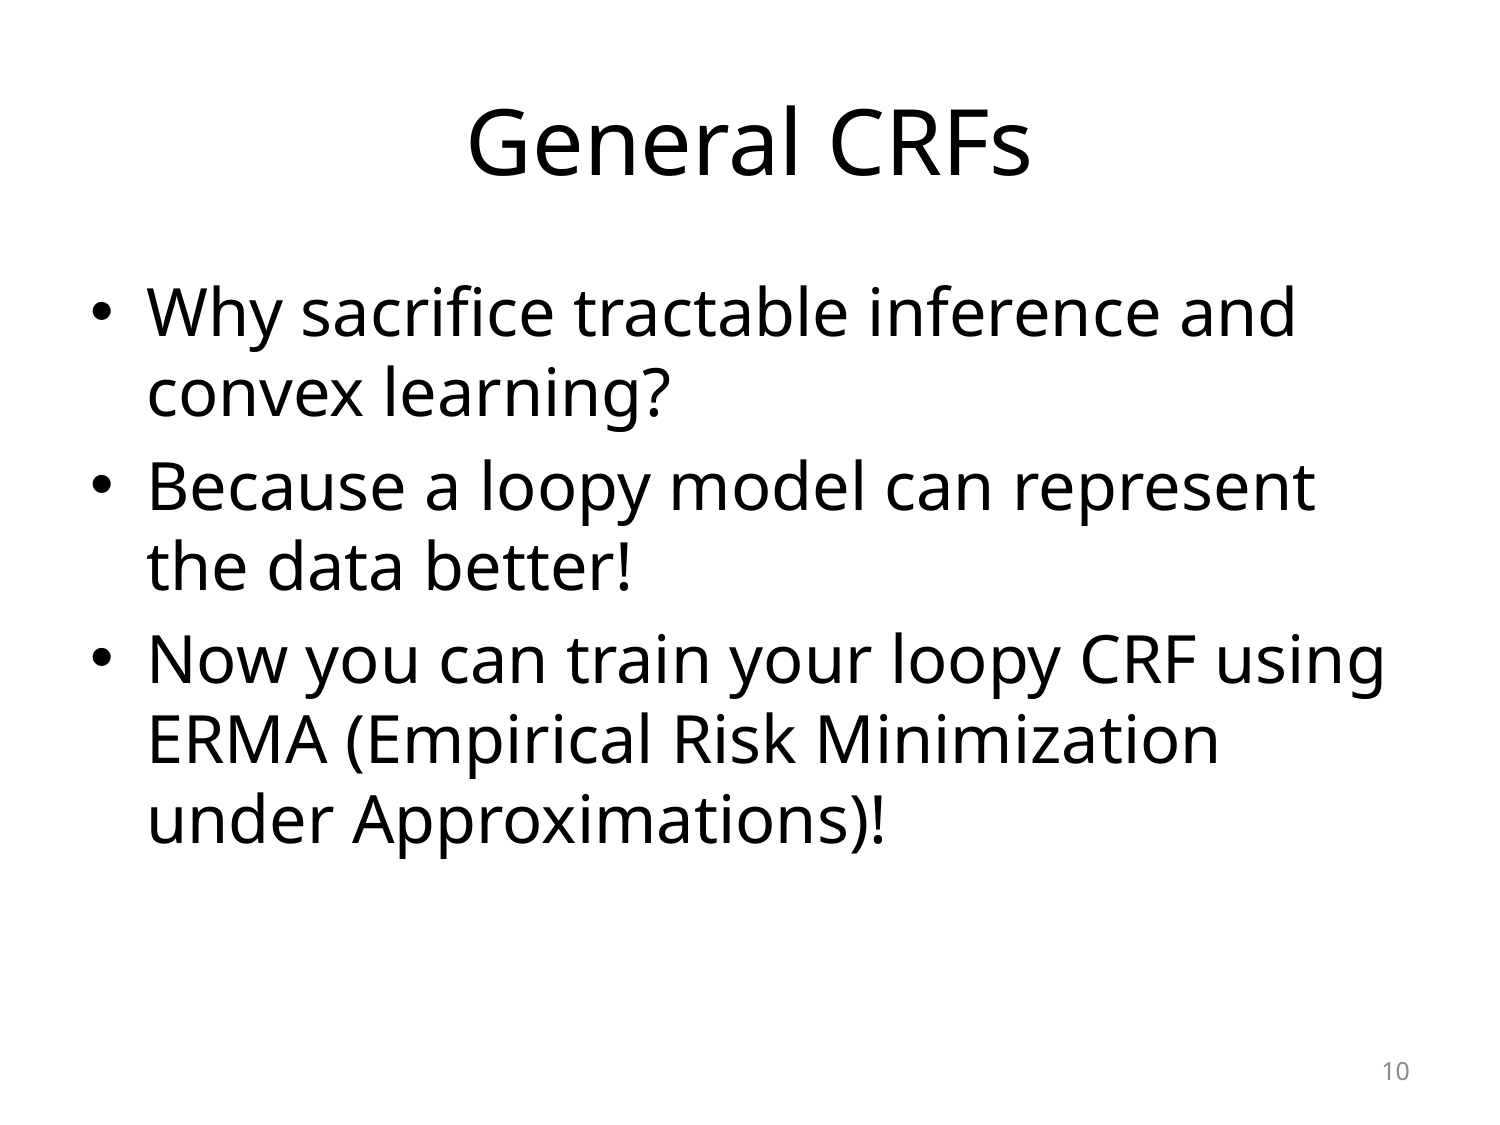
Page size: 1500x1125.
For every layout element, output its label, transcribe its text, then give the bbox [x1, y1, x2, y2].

slide_number 10 [1074, 1042, 1425, 1103]
list Why sacrifice tractable inference and convex learning? Because a loopy model can represent the data better! Now you can train your loopy CRF using ERMA (Empirical Risk Minimization under Approximations)! [74, 262, 1426, 1006]
title General CRFs [74, 44, 1426, 233]
